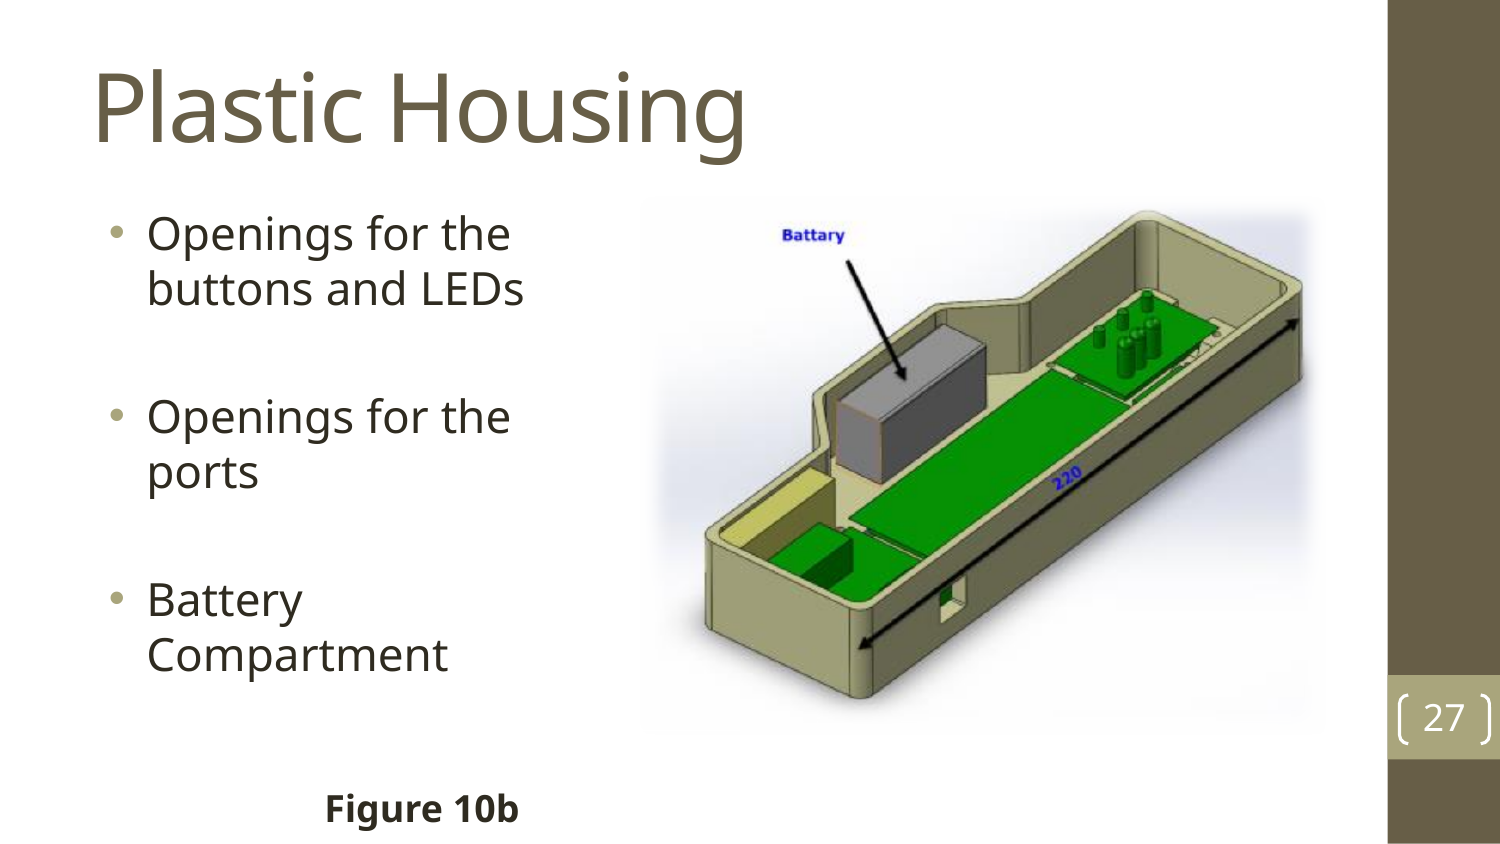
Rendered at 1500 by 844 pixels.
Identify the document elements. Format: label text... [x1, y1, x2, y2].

list Openings for the buttons and LEDs Openings for the ports Battery Compartment [75, 196, 588, 744]
picture [640, 196, 1326, 735]
slide_number 27 [1397, 693, 1492, 746]
text_box Figure 10b [298, 777, 546, 837]
title Plastic Housing [75, 33, 1325, 175]
